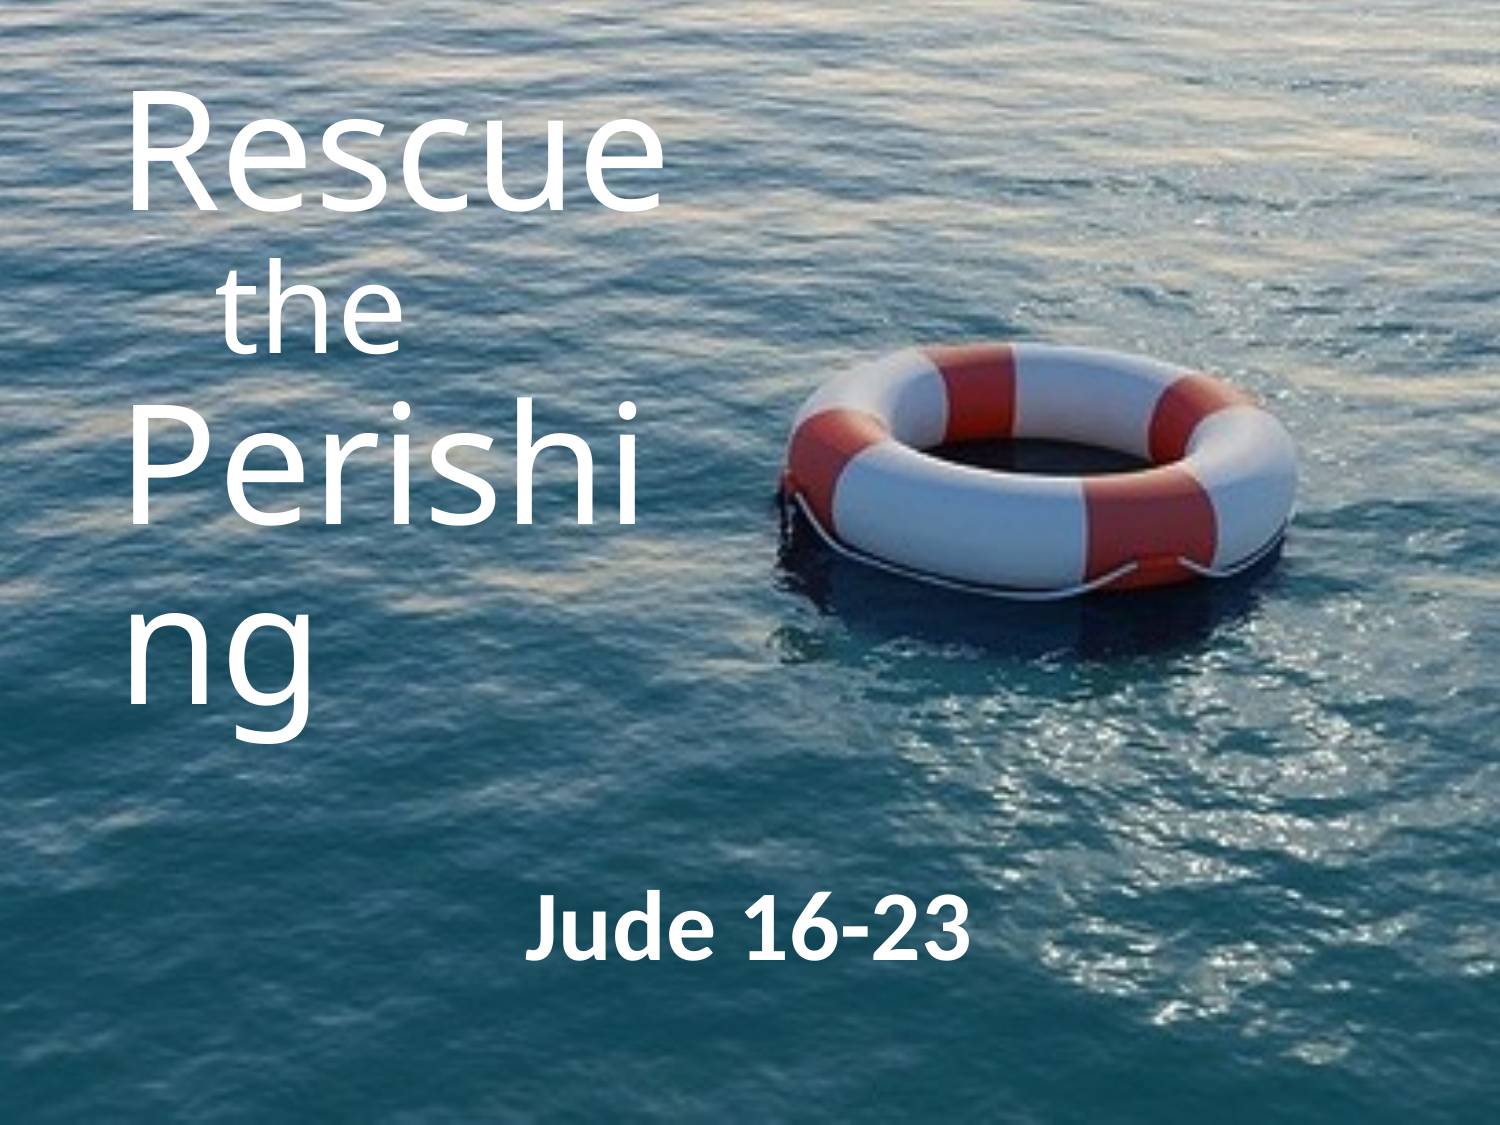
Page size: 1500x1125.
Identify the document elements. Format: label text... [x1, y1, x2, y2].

picture [0, 0, 1500, 1125]
list Jude 16-23 [102, 866, 1397, 1035]
title Rescue the Perishing [102, 114, 761, 749]
